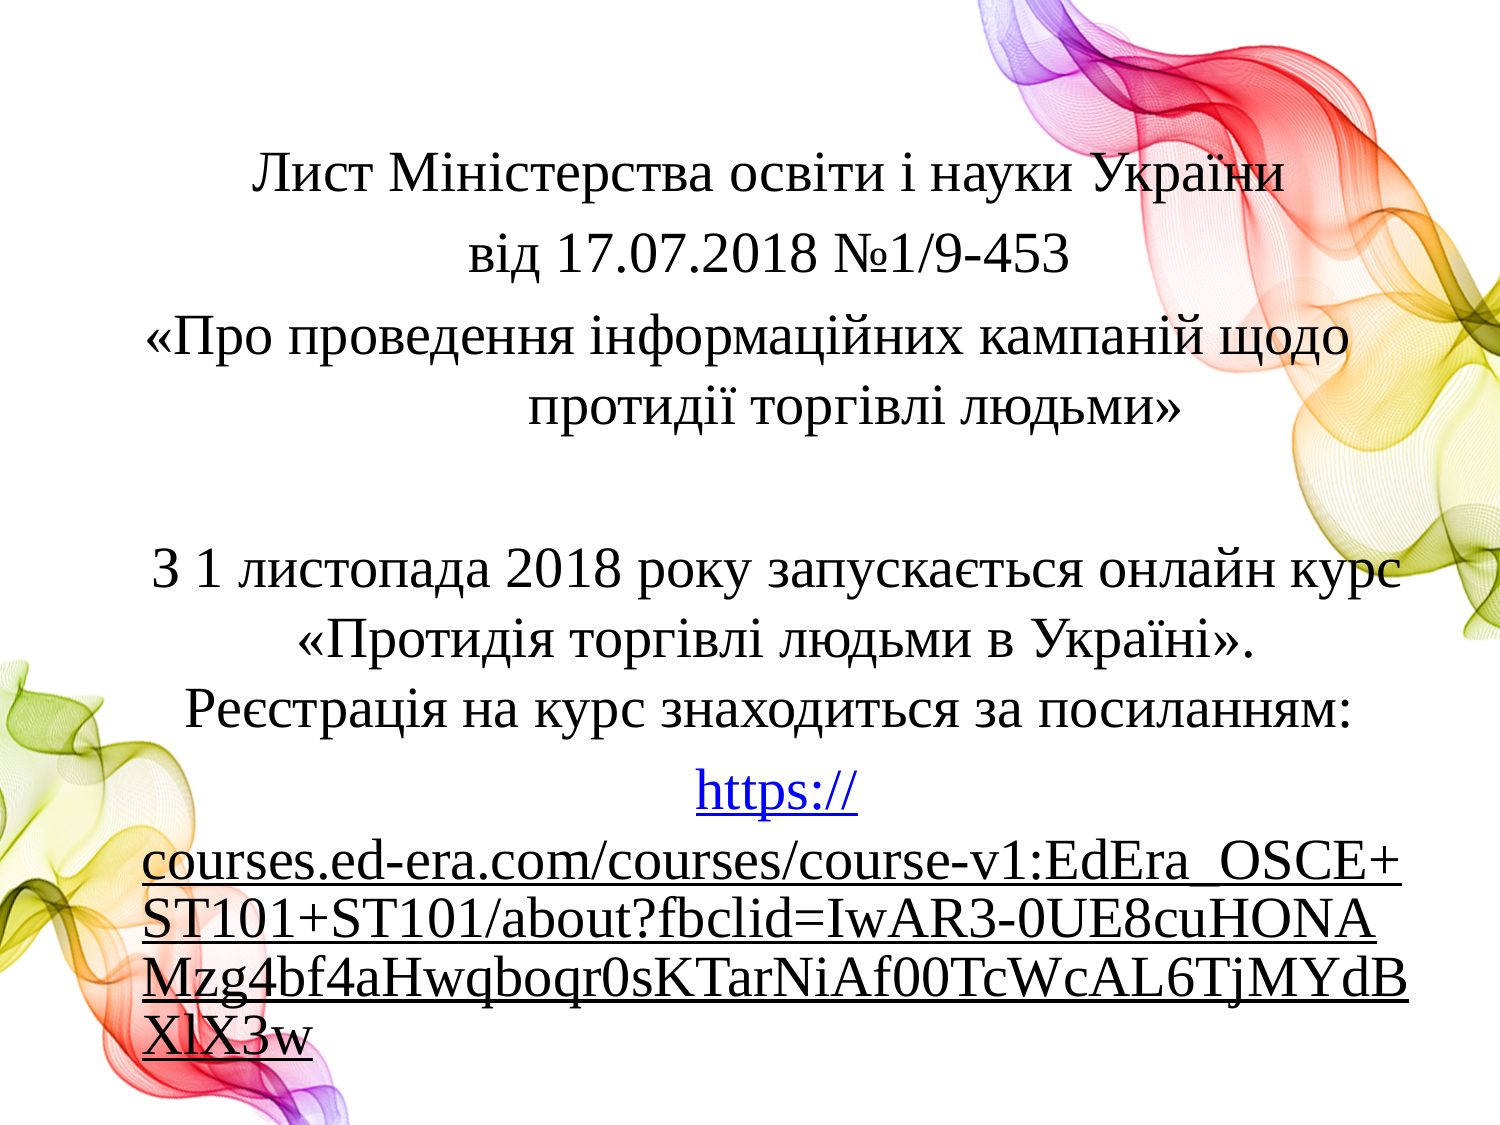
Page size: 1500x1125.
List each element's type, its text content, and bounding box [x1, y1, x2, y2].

list Лист Міністерства освіти і науки України від 17.07.2018 №1/9-453 «Про проведення інформаційних кампаній щодо протидії торгівлі людьми» З 1 листопада 2018 року запускається онлайн курс «Протидія торгівлі людьми в Україні». Реєстрація на курс знаходиться за посиланням: https://courses.ed-era.com/courses/course-v1:EdEra_OSCE+ST101+ST101/about?fbclid=IwAR3-0UE8cuHONAMzg4bf4aHwqboqr0sKTarNiAf00TcWcAL6TjMYdBXlX3w [76, 125, 1427, 1083]
picture [0, 0, 1500, 1125]
